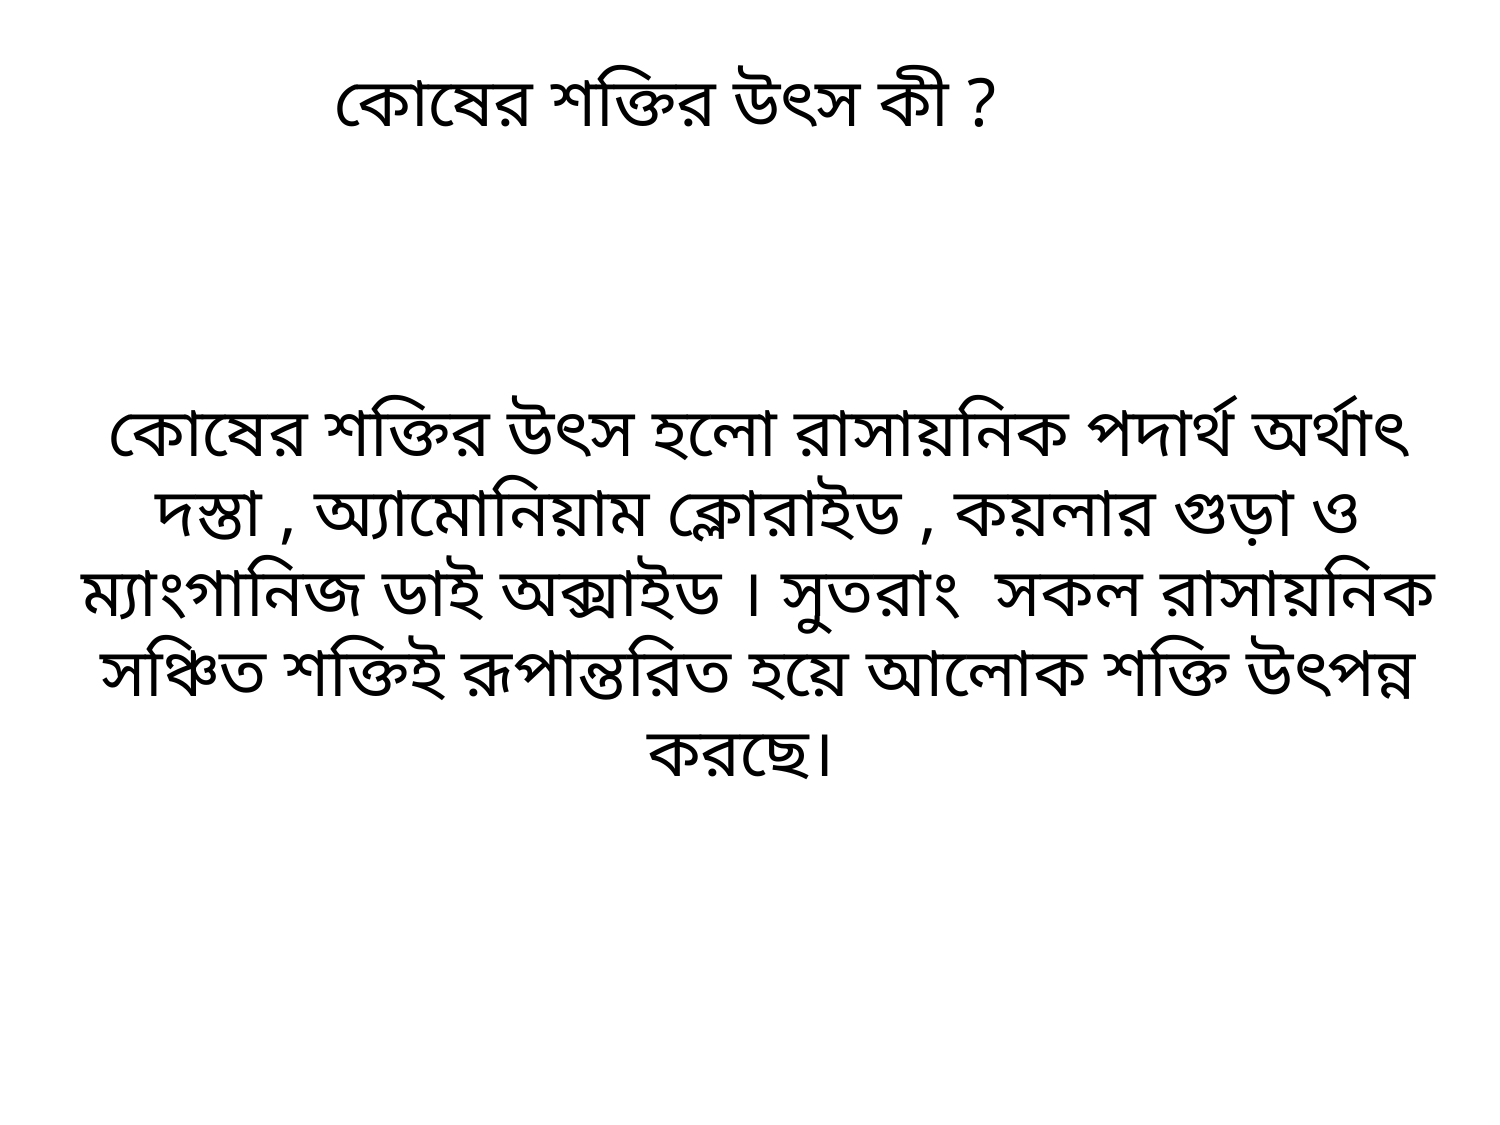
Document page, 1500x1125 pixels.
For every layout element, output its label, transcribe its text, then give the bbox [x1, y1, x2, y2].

text_box কোষের শক্তির উৎস হলো রাসায়নিক পদার্থ অর্থাৎ দস্তা , অ্যামোনিয়াম ক্লোরাইড , কয়লার গুড়া ও ম্যাংগানিজ ডাই অক্সাইড । সুতরাং সকল রাসায়নিক সঞ্চিত শক্তিই রূপান্তরিত হয়ে আলোক শক্তি উৎপন্ন করছে। [50, 382, 1466, 798]
text_box কোষের শক্তির উৎস কী ? [302, 52, 1046, 148]
